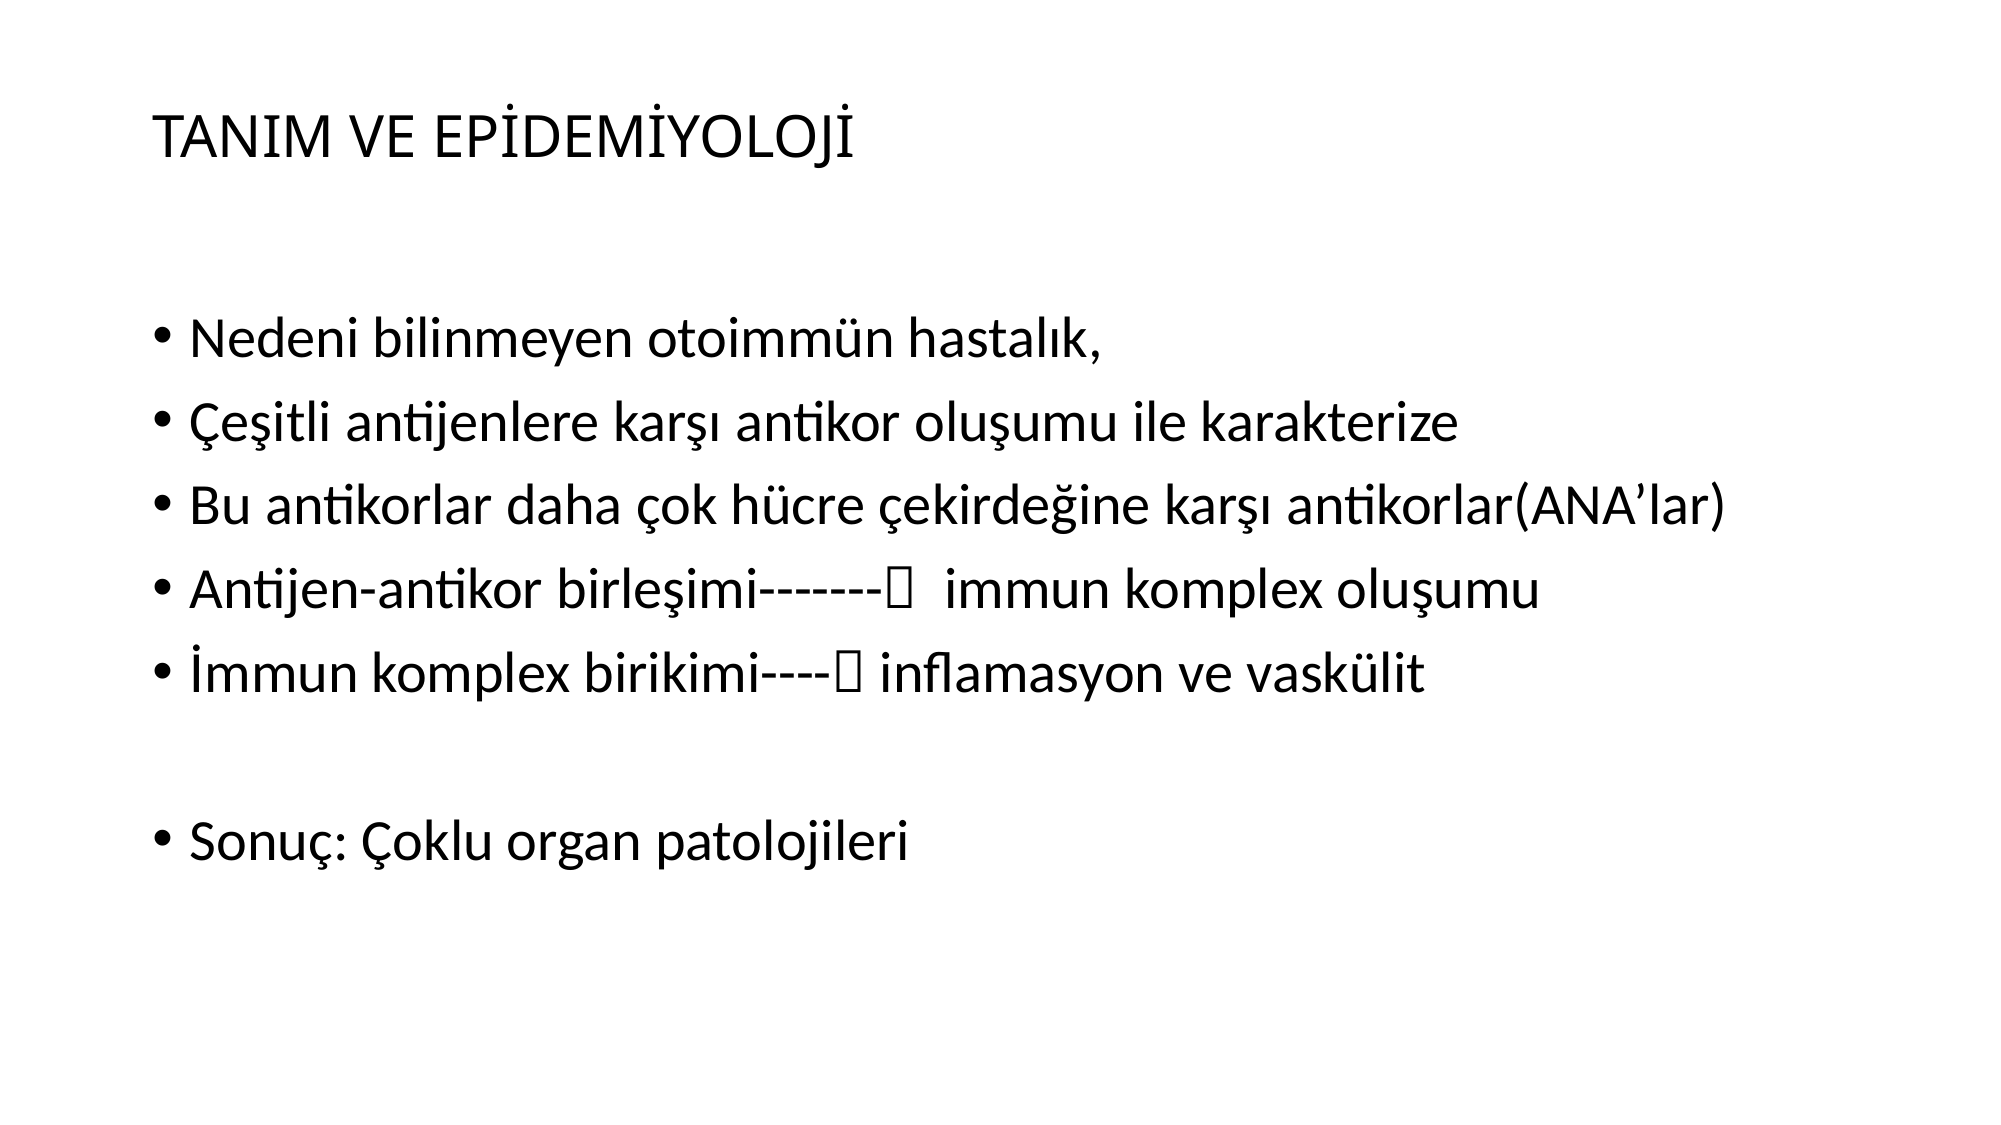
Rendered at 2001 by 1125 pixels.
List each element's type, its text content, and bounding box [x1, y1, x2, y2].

list Nedeni bilinmeyen otoimmün hastalık, Çeşitli antijenlere karşı antikor oluşumu ile karakterize Bu antikorlar daha çok hücre çekirdeğine karşı antikorlar(ANA’lar) Antijen-antikor birleşimi------- immun komplex oluşumu İmmun komplex birikimi---- inflamasyon ve vaskülit Sonuç: Çoklu organ patolojileri [137, 299, 1863, 1014]
title TANIM VE EPİDEMİYOLOJİ [137, 59, 1863, 218]
